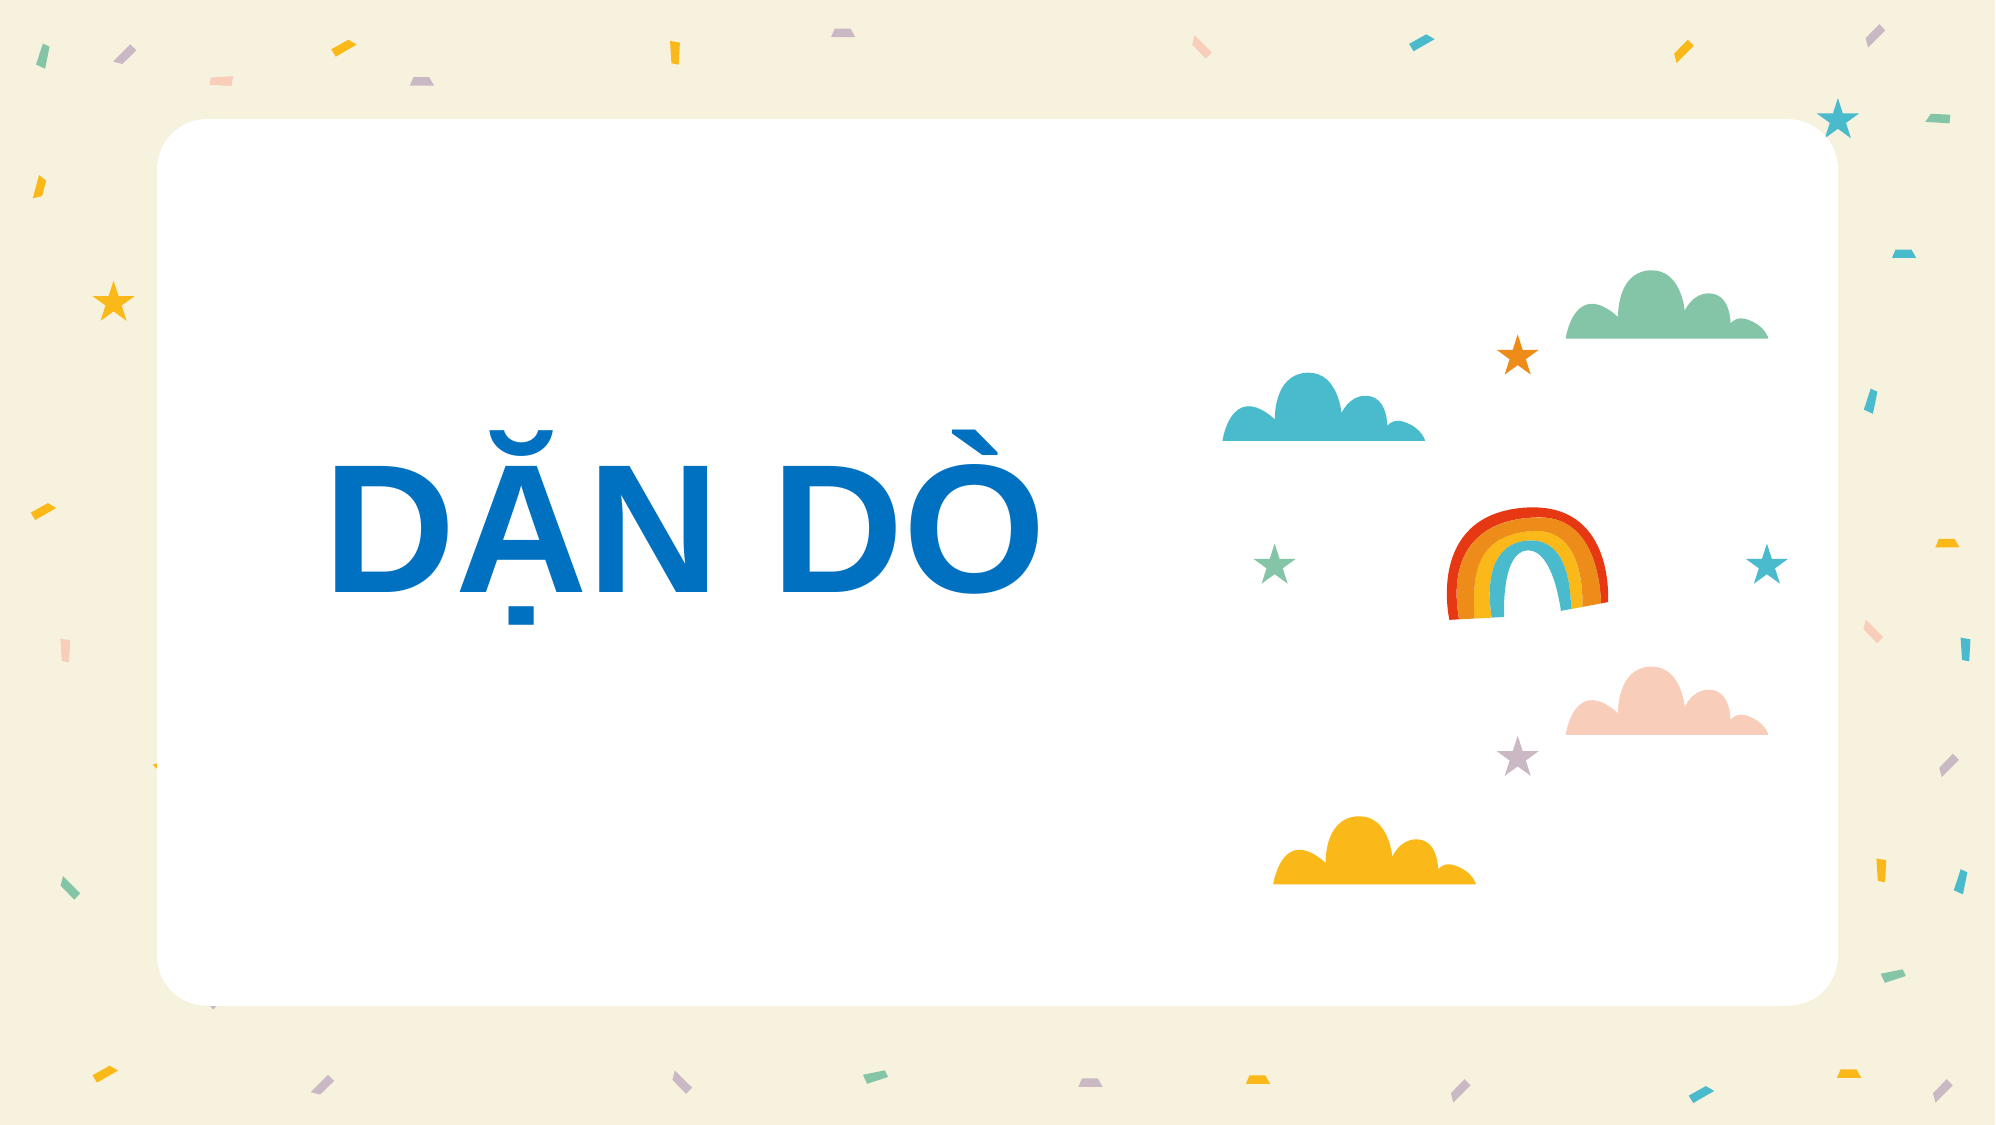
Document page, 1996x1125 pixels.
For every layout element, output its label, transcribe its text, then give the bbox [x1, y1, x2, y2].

text_box DẶN DÒ [302, 410, 1293, 651]
